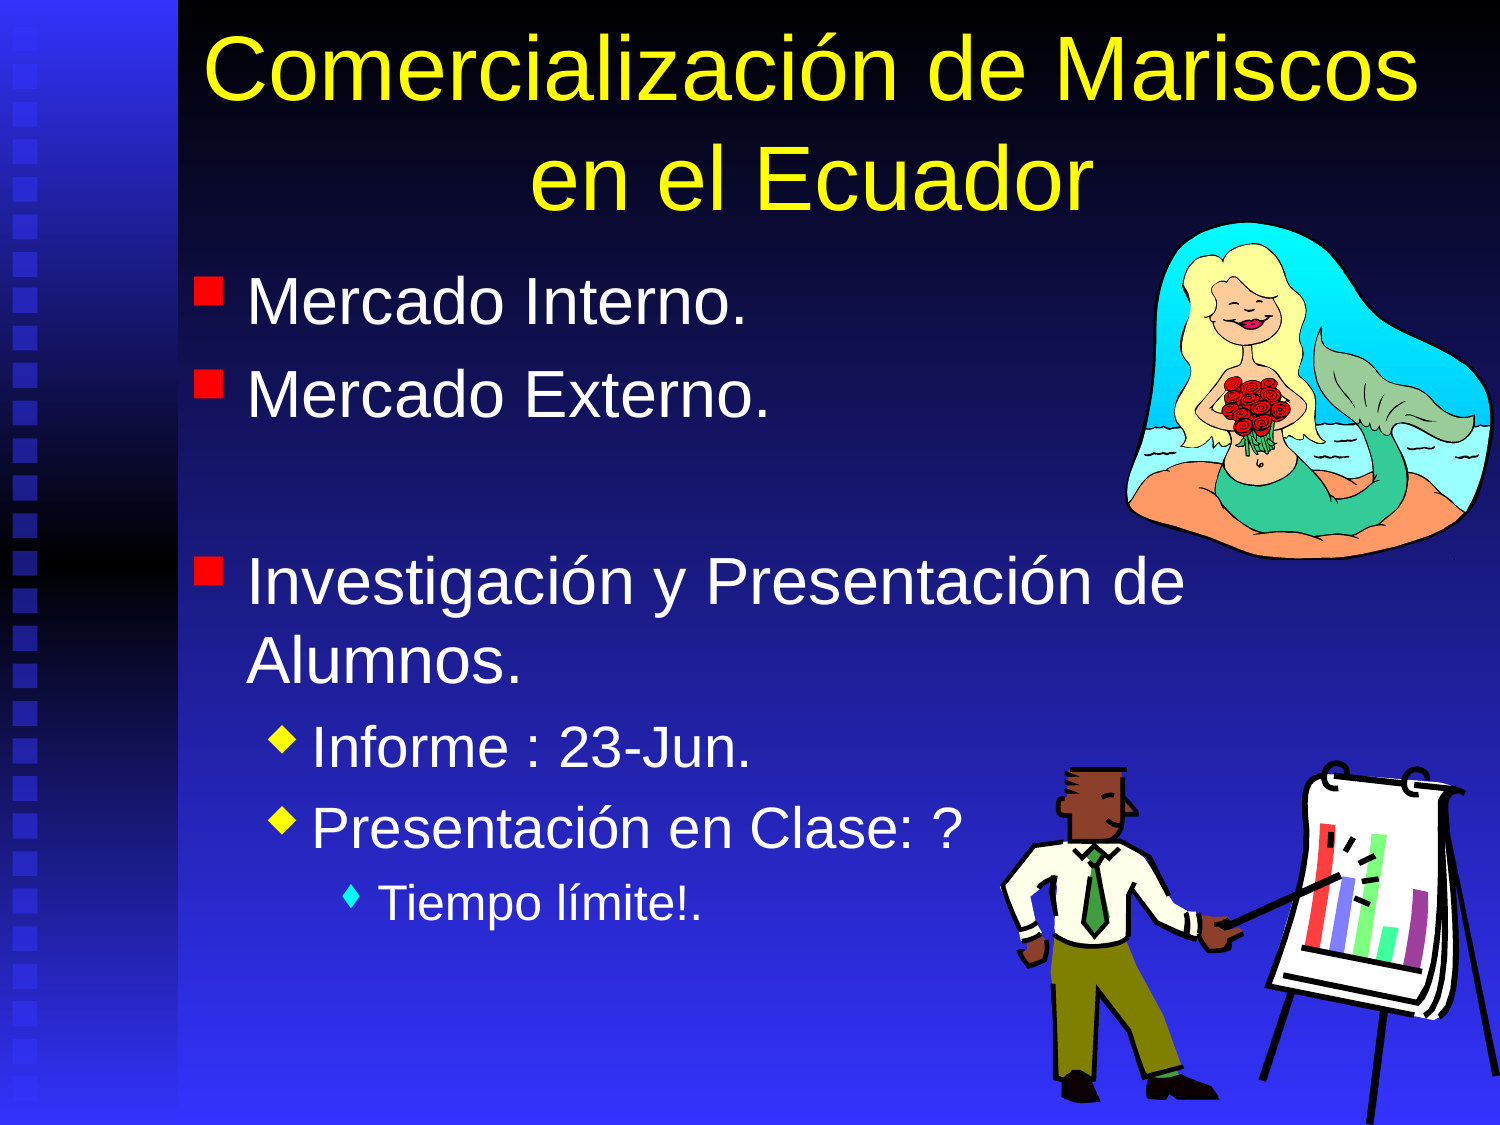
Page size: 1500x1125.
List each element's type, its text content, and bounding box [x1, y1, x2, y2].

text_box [999, 759, 1500, 1125]
list Mercado Interno. Mercado Externo. Investigación y Presentación de Alumnos. Informe : 23-Jun. Presentación en Clase: ? Tiempo límite!. [174, 249, 1468, 1063]
picture [1124, 212, 1500, 560]
title Comercialización de Mariscos en el Ecuador [174, 24, 1451, 213]
